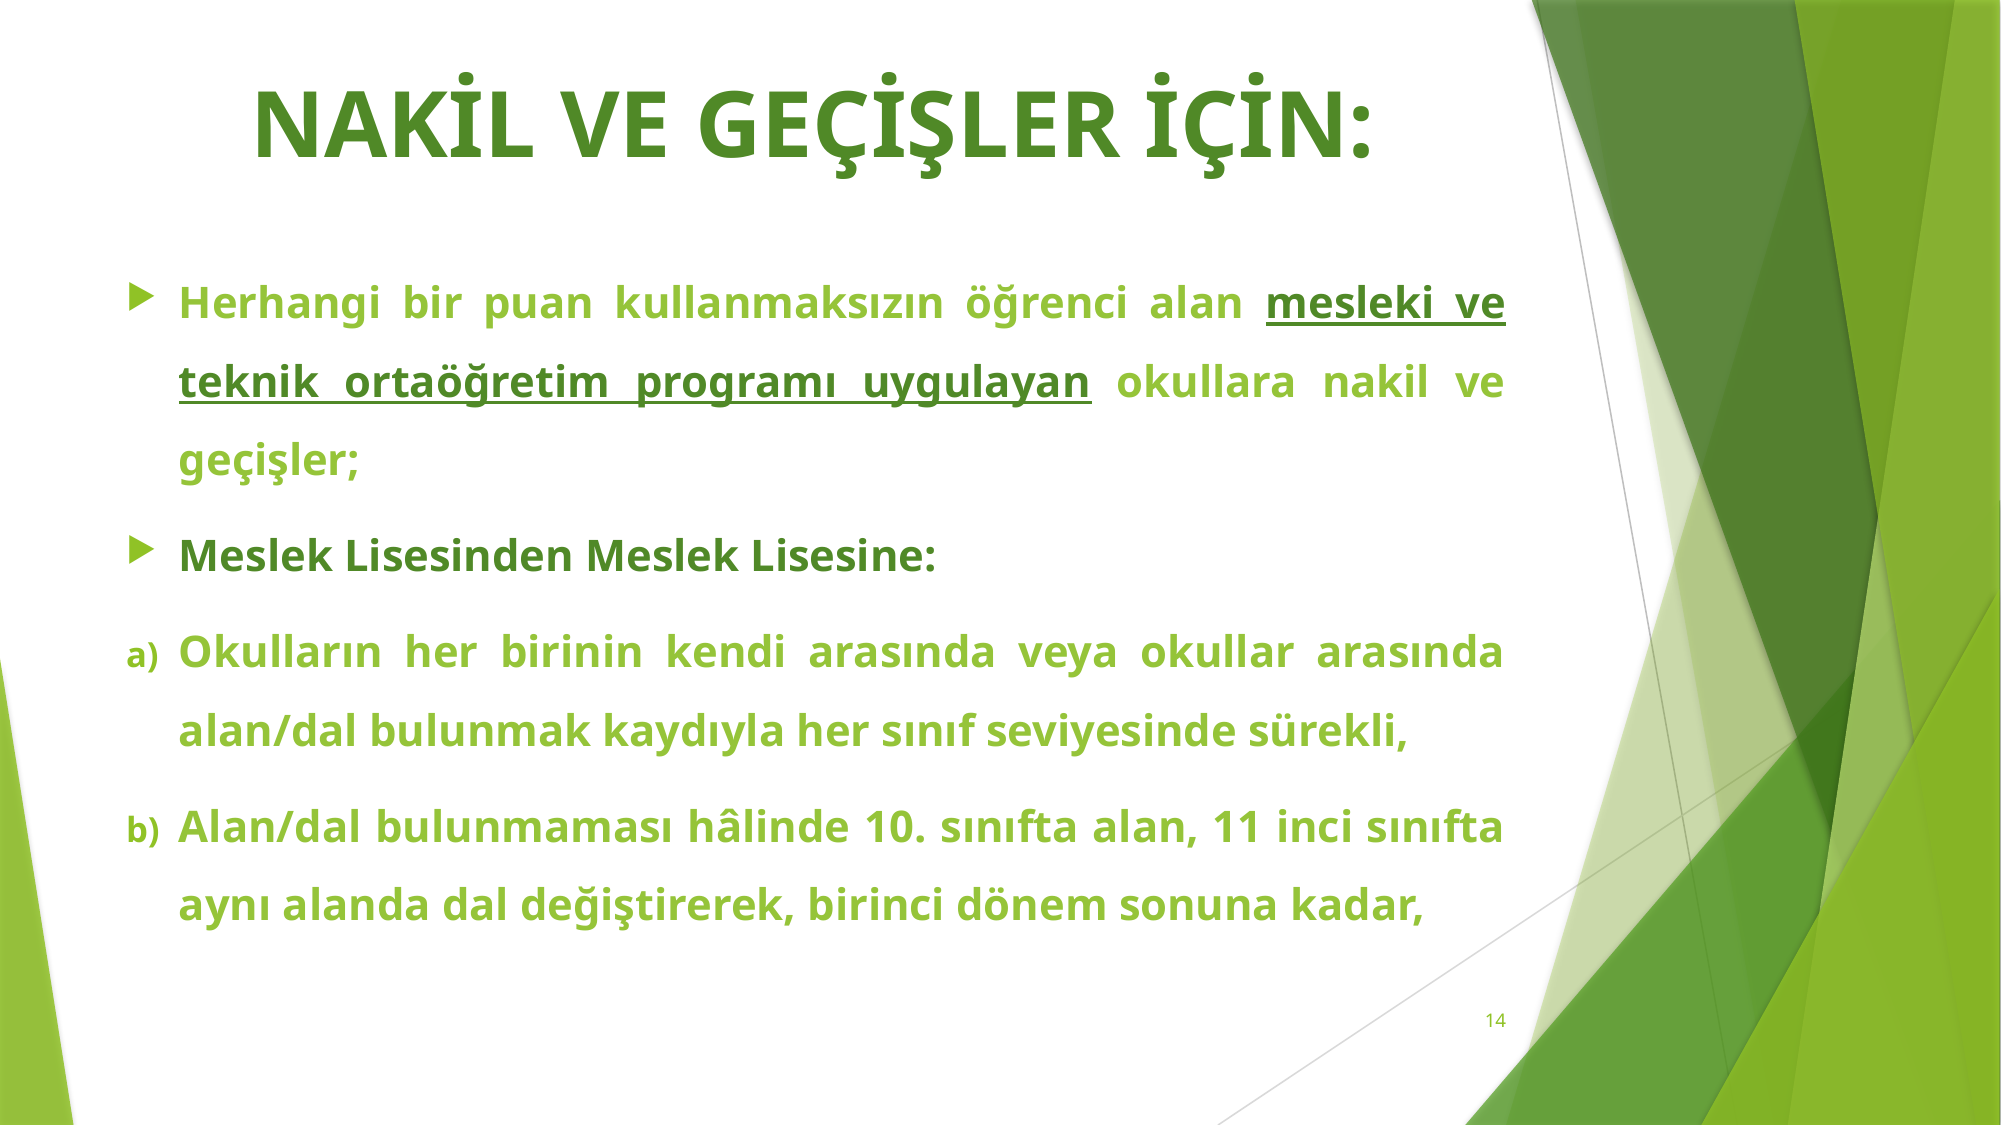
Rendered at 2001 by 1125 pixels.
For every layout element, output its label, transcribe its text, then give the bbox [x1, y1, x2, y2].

title NAKİL VE GEÇİŞLER İÇİN: [154, 58, 1473, 222]
list Herhangi bir puan kullanmaksızın öğrenci alan mesleki ve teknik ortaöğretim programı uygulayan okullara nakil ve geçişler; Meslek Lisesinden Meslek Lisesine: Okulların her birinin kendi arasında veya okullar arasında alan/dal bulunmak kaydıyla her sınıf seviyesinde sürekli, Alan/dal bulunmaması hâlinde 10. sınıfta alan, 11 inci sınıfta aynı alanda dal değiştirerek, birinci dönem sonuna kadar, [111, 241, 1522, 992]
slide_number 14 [1409, 991, 1522, 1051]
